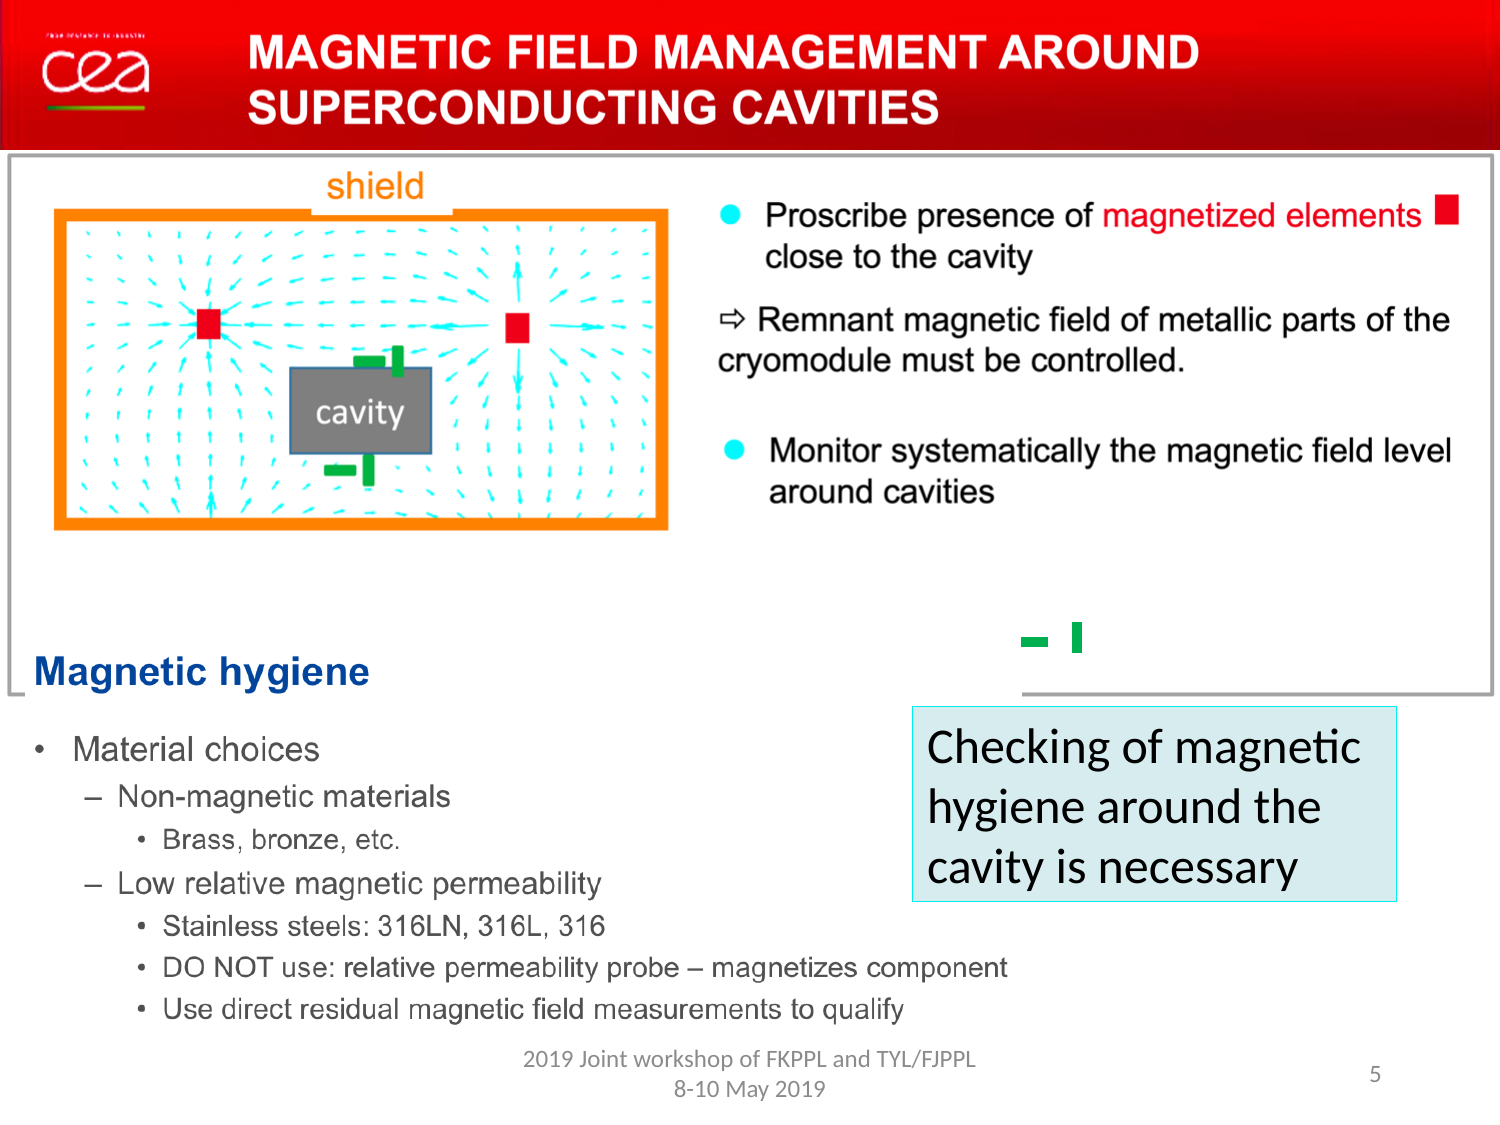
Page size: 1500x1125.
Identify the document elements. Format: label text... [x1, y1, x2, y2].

footer 2019 Joint workshop of FKPPL and TYL/FJPPL 8-10 May 2019 [496, 1042, 1004, 1103]
slide_number 5 [1059, 1042, 1397, 1103]
picture [0, 0, 1500, 1027]
text_box Checking of magnetic hygiene around the cavity is necessary [1022, 707, 1397, 902]
